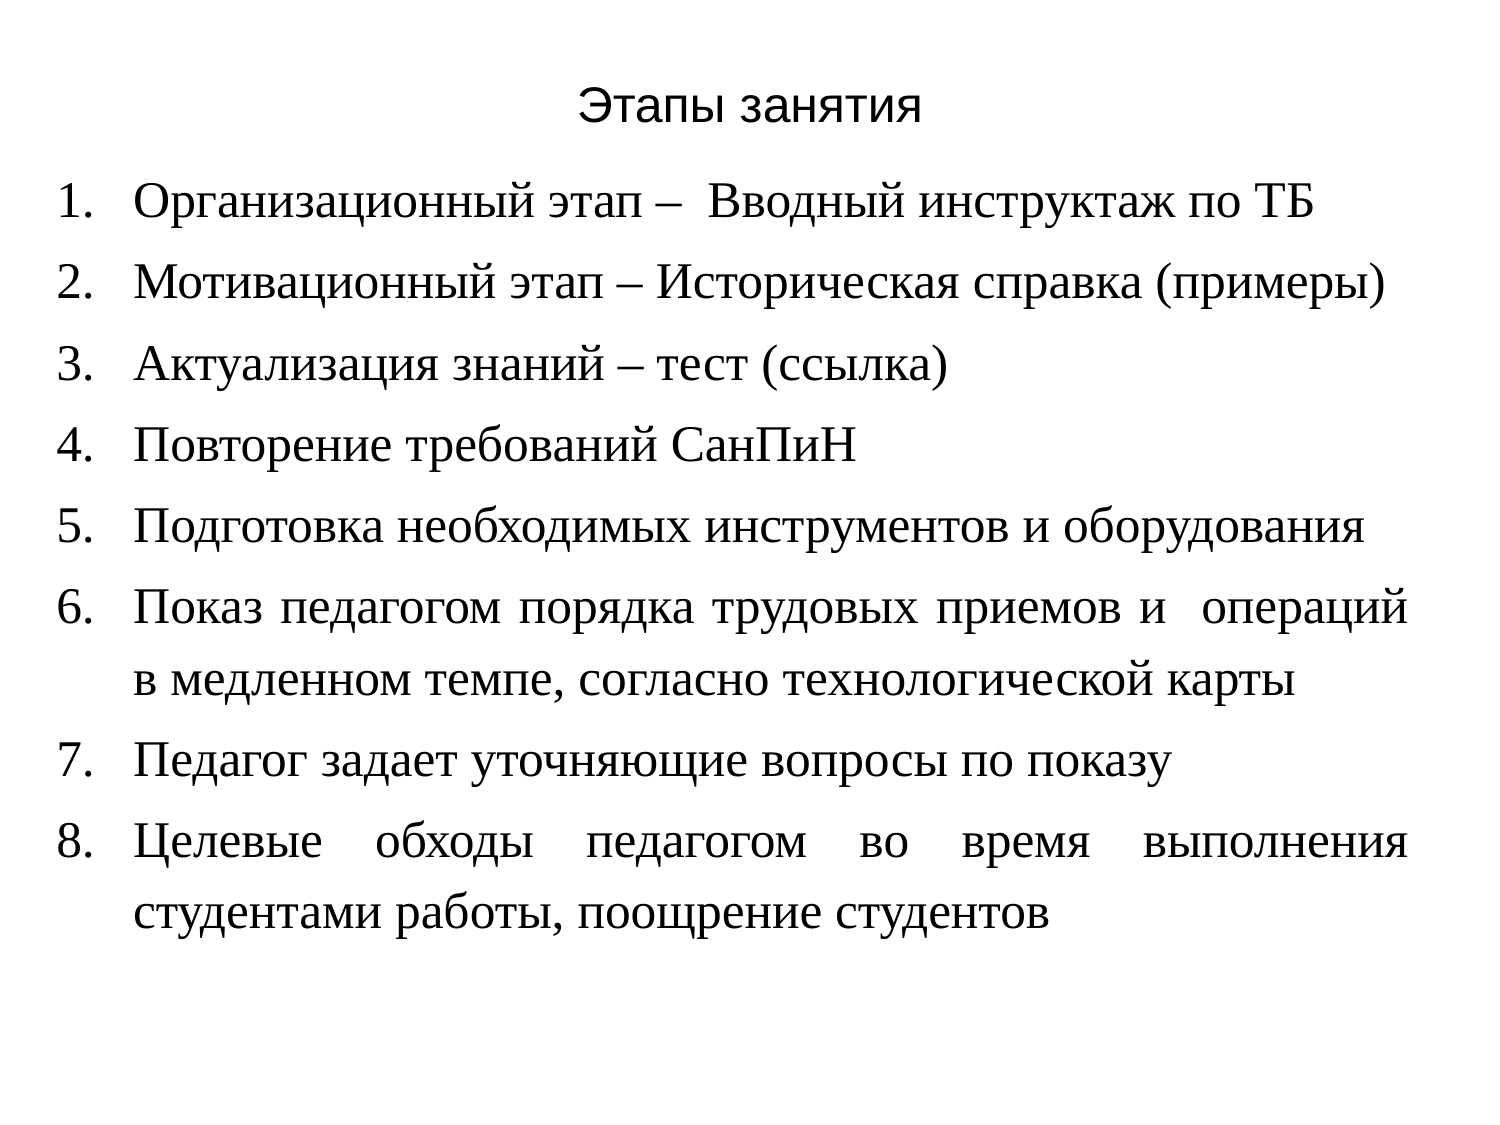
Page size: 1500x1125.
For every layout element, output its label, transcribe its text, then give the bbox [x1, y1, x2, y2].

list Организационный этап – Вводный инструктаж по ТБ Мотивационный этап – Историческая справка (примеры) Актуализация знаний – тест (ссылка) Повторение требований СанПиН Подготовка необходимых инструментов и оборудования Показ педагогом порядка трудовых приемов и операций в медленном темпе, согласно технологической карты Педагог задает уточняющие вопросы по показу Целевые обходы педагогом во время выполнения студентами работы, поощрение студентов [41, 149, 1425, 1005]
title Этапы занятия [75, 45, 1425, 149]
